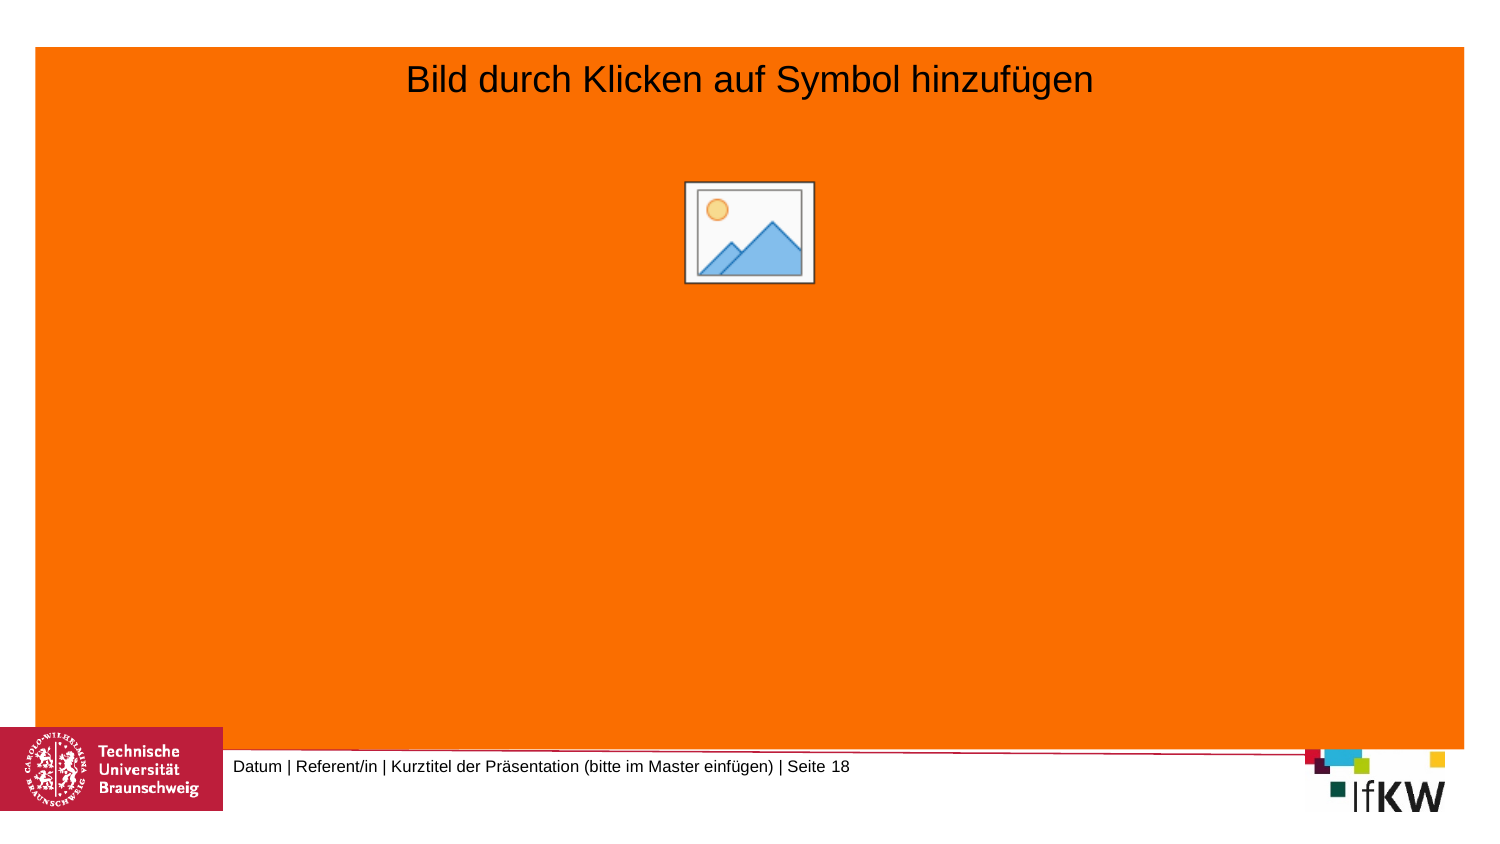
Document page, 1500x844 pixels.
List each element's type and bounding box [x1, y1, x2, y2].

picture [35, 46, 1465, 420]
picture [0, 727, 223, 811]
picture [1305, 750, 1445, 812]
